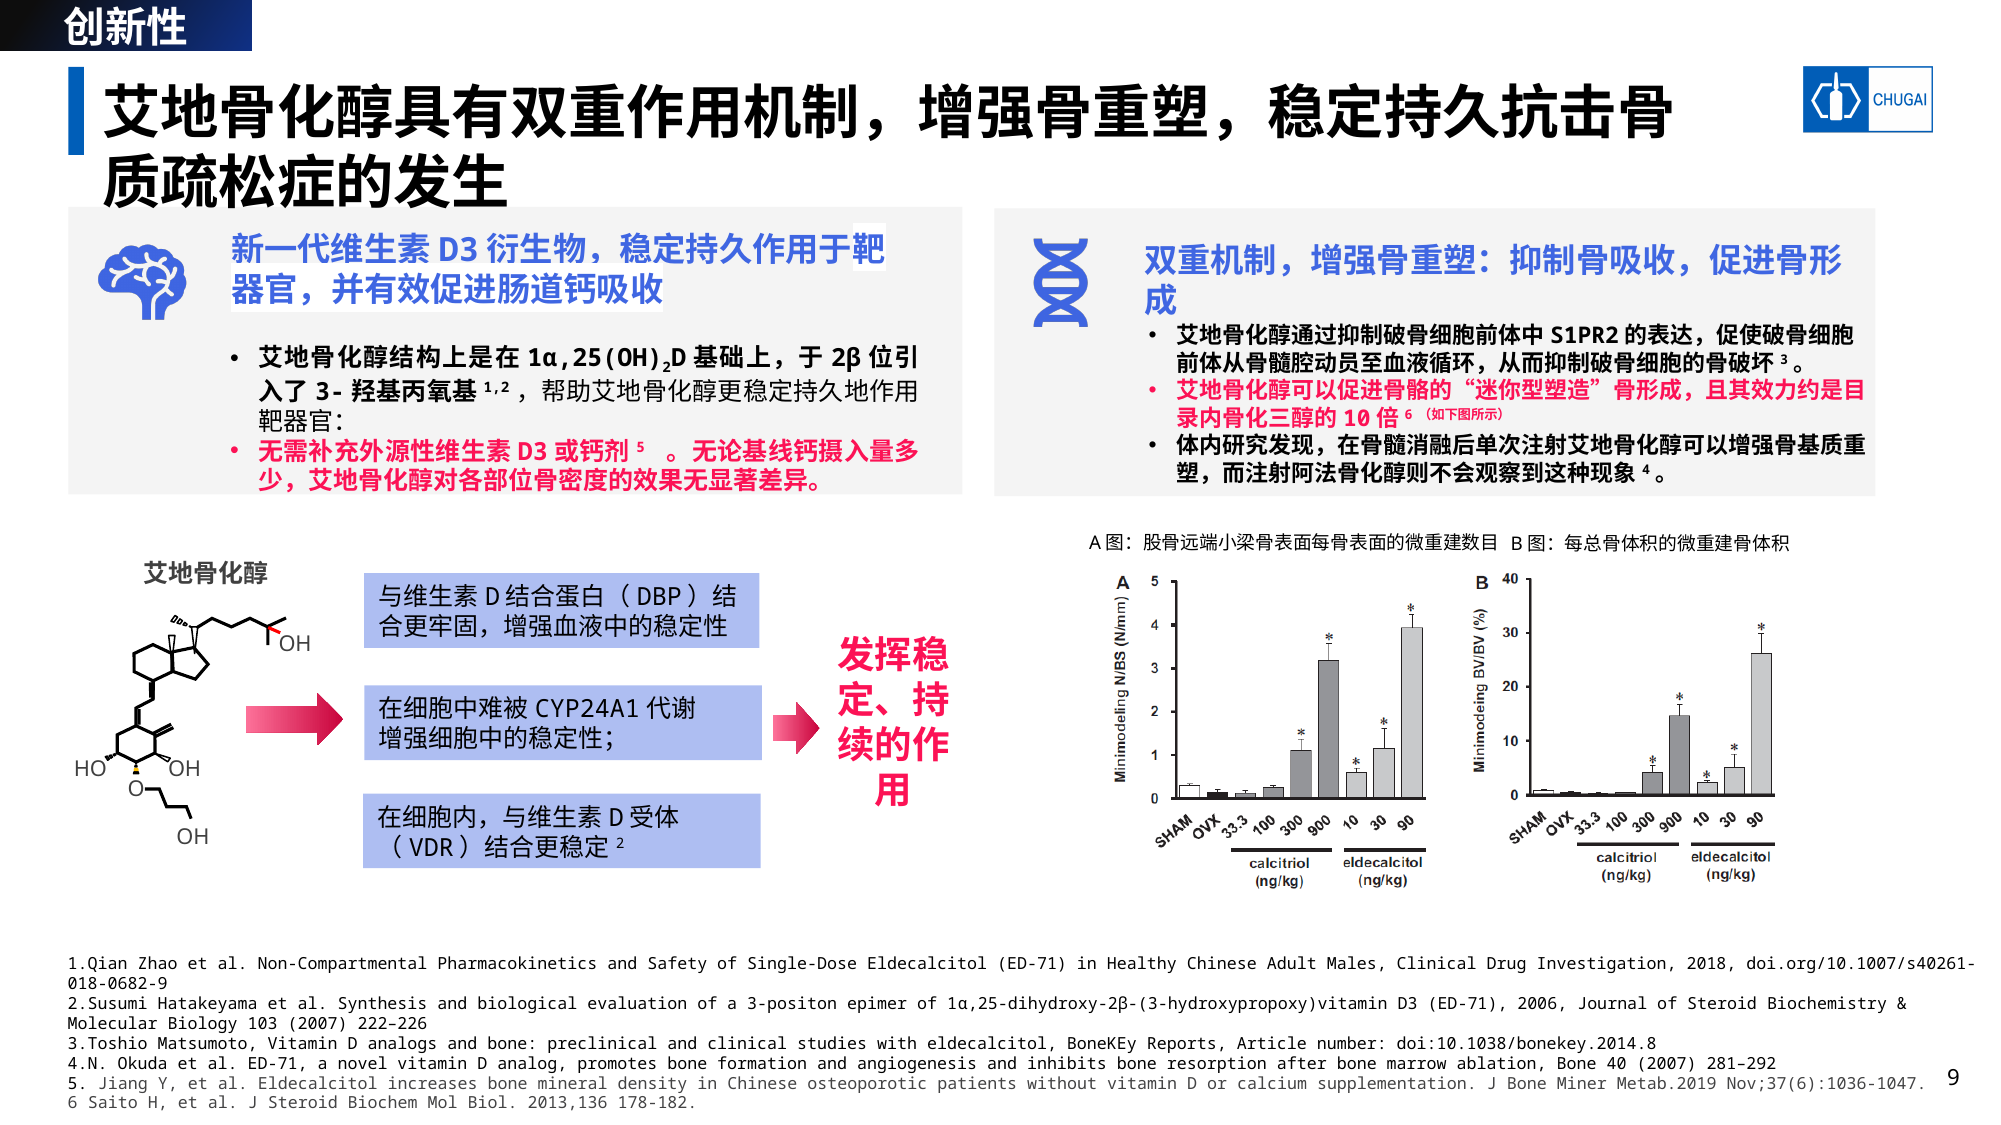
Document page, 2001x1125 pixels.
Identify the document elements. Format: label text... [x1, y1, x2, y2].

text_box 与维生素D结合蛋白（DBP）结合更牢固，增强血液中的稳定性 [364, 573, 760, 648]
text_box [79, 559, 307, 838]
text_box [68, 206, 963, 495]
picture [1803, 66, 1933, 134]
text_box 创新性 [0, 0, 253, 52]
text_box B图：每总骨体积的微重建骨体积 [1495, 524, 1805, 549]
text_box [994, 208, 1885, 497]
text_box 新一代维生素D3衍生物，稳定持久作用于靶器官，并有效促进肠道钙吸收 [211, 216, 913, 321]
picture [89, 229, 195, 335]
picture [1092, 549, 1811, 896]
text_box 在细胞中难被CYP24A1代谢 增强细胞中的稳定性； [364, 685, 762, 761]
text_box 发挥稳定、持续的作用 [812, 577, 979, 865]
text_box 在细胞内，与维生素D受体（VDR）结合更稳定2 [363, 793, 761, 869]
text_box 艾地骨化醇结构上是在1α,25(OH)2D基础上，于2β位引入了3-羟基丙氧基1,2，帮助艾地骨化醇更稳定持久地作用靶器官： 无需补充外源性维生素D3或钙剂5 。无论基线钙摄入量多少，艾地骨化醇对各部位骨密度的效果无显著差异。 [215, 333, 935, 503]
text_box 1.Qian Zhao et al. Non‑Compartmental Pharmacokinetics and Safety of Single‑Dose Eldecalcitol (ED‑71) in Healthy Chinese Adult Males, Clinical Drug Investigation, 2018, doi.org/10.1007/s40261-018-0682-9 2.Susumi Hatakeyama et al. Synthesis and biological evaluation of a 3-positon epimer of 1α,25-dihydroxy-2β-(3-hydroxypropoxy)vitamin D3 (ED-71), 2006, Journal of Steroid Biochemistry & Molecular Biology 103 (2007) 222–226 3.Toshio Matsumoto, Vitamin D analogs and bone: preclinical and clinical studies with eldecalcitol, BoneKEy Reports, Article number: doi:10.1038/bonekey.2014.8 4.N. Okuda et al. ED-71, a novel vitamin D analog, promotes bone formation and angiogenesis and inhibits bone resorption after bone marrow ablation, Bone 40 (2007) 281–292 5. Jiang Y, et al. Eldecalcitol increases bone mineral density in Chinese osteoporotic patients without vitamin D or calcium supplementation. J Bone Miner Metab.2019 Nov;37(6):1036-1047. 6 Saito H, et al. J Steroid Biochem Mol Biol. 2013,136 178-182. [53, 945, 2000, 1120]
text_box [773, 702, 820, 754]
title 艾地骨化醇具有双重作用机制，增强骨重塑，稳定持久抗击骨质疏松症的发生 [87, 67, 1707, 166]
text_box A图：股骨远端小梁骨表面每骨表面的微重建数目 [1074, 523, 1515, 561]
text_box [307, 693, 344, 746]
